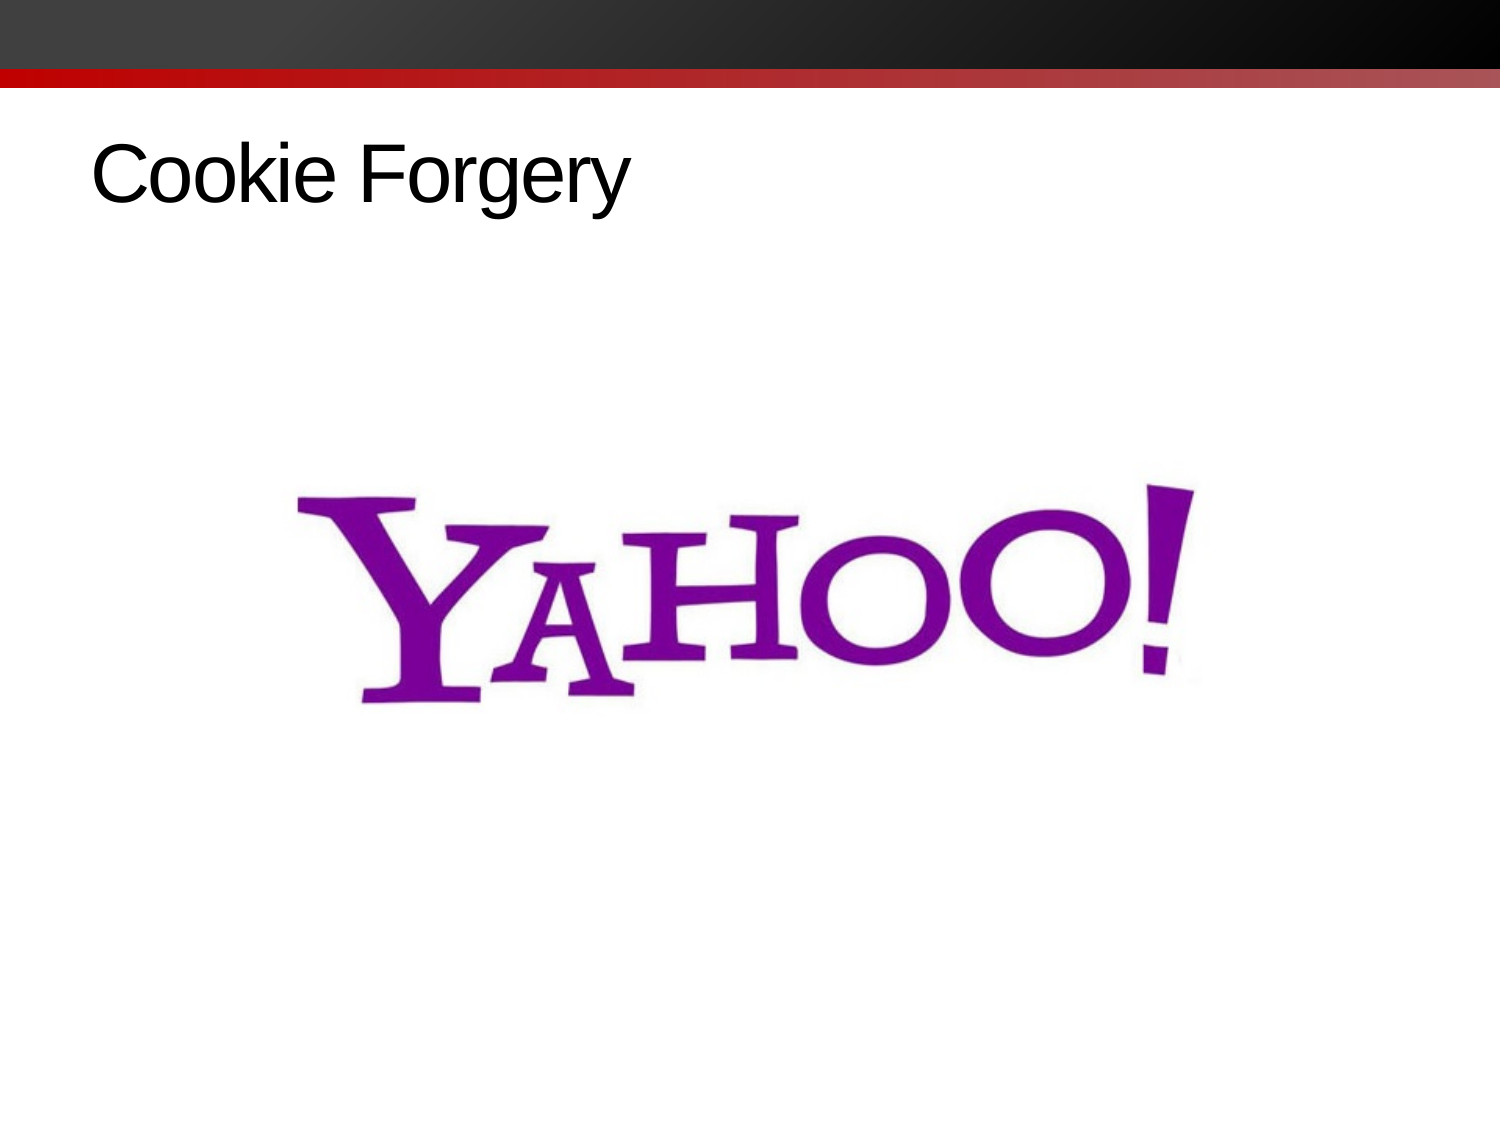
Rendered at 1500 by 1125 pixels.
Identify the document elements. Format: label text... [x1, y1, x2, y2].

title Cookie Forgery [75, 87, 1425, 250]
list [234, 362, 1266, 865]
